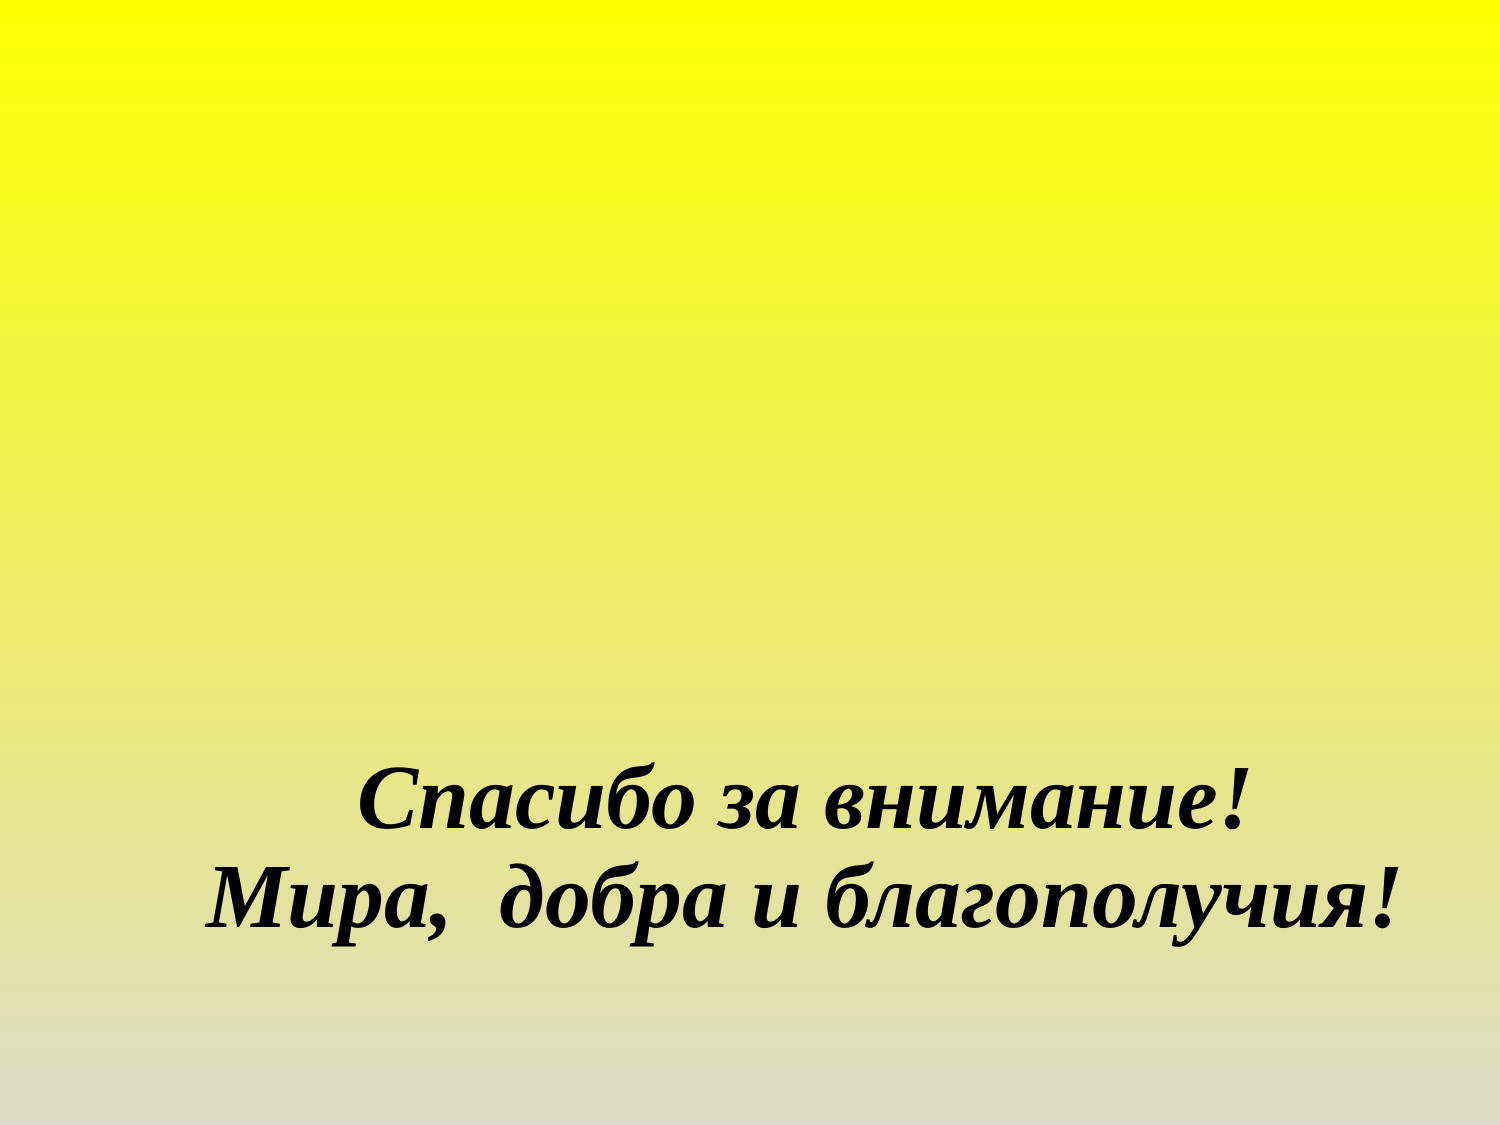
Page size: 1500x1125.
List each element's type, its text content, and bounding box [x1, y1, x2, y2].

title Спасибо за внимание! Мира, добра и благополучия! [159, 739, 1454, 958]
